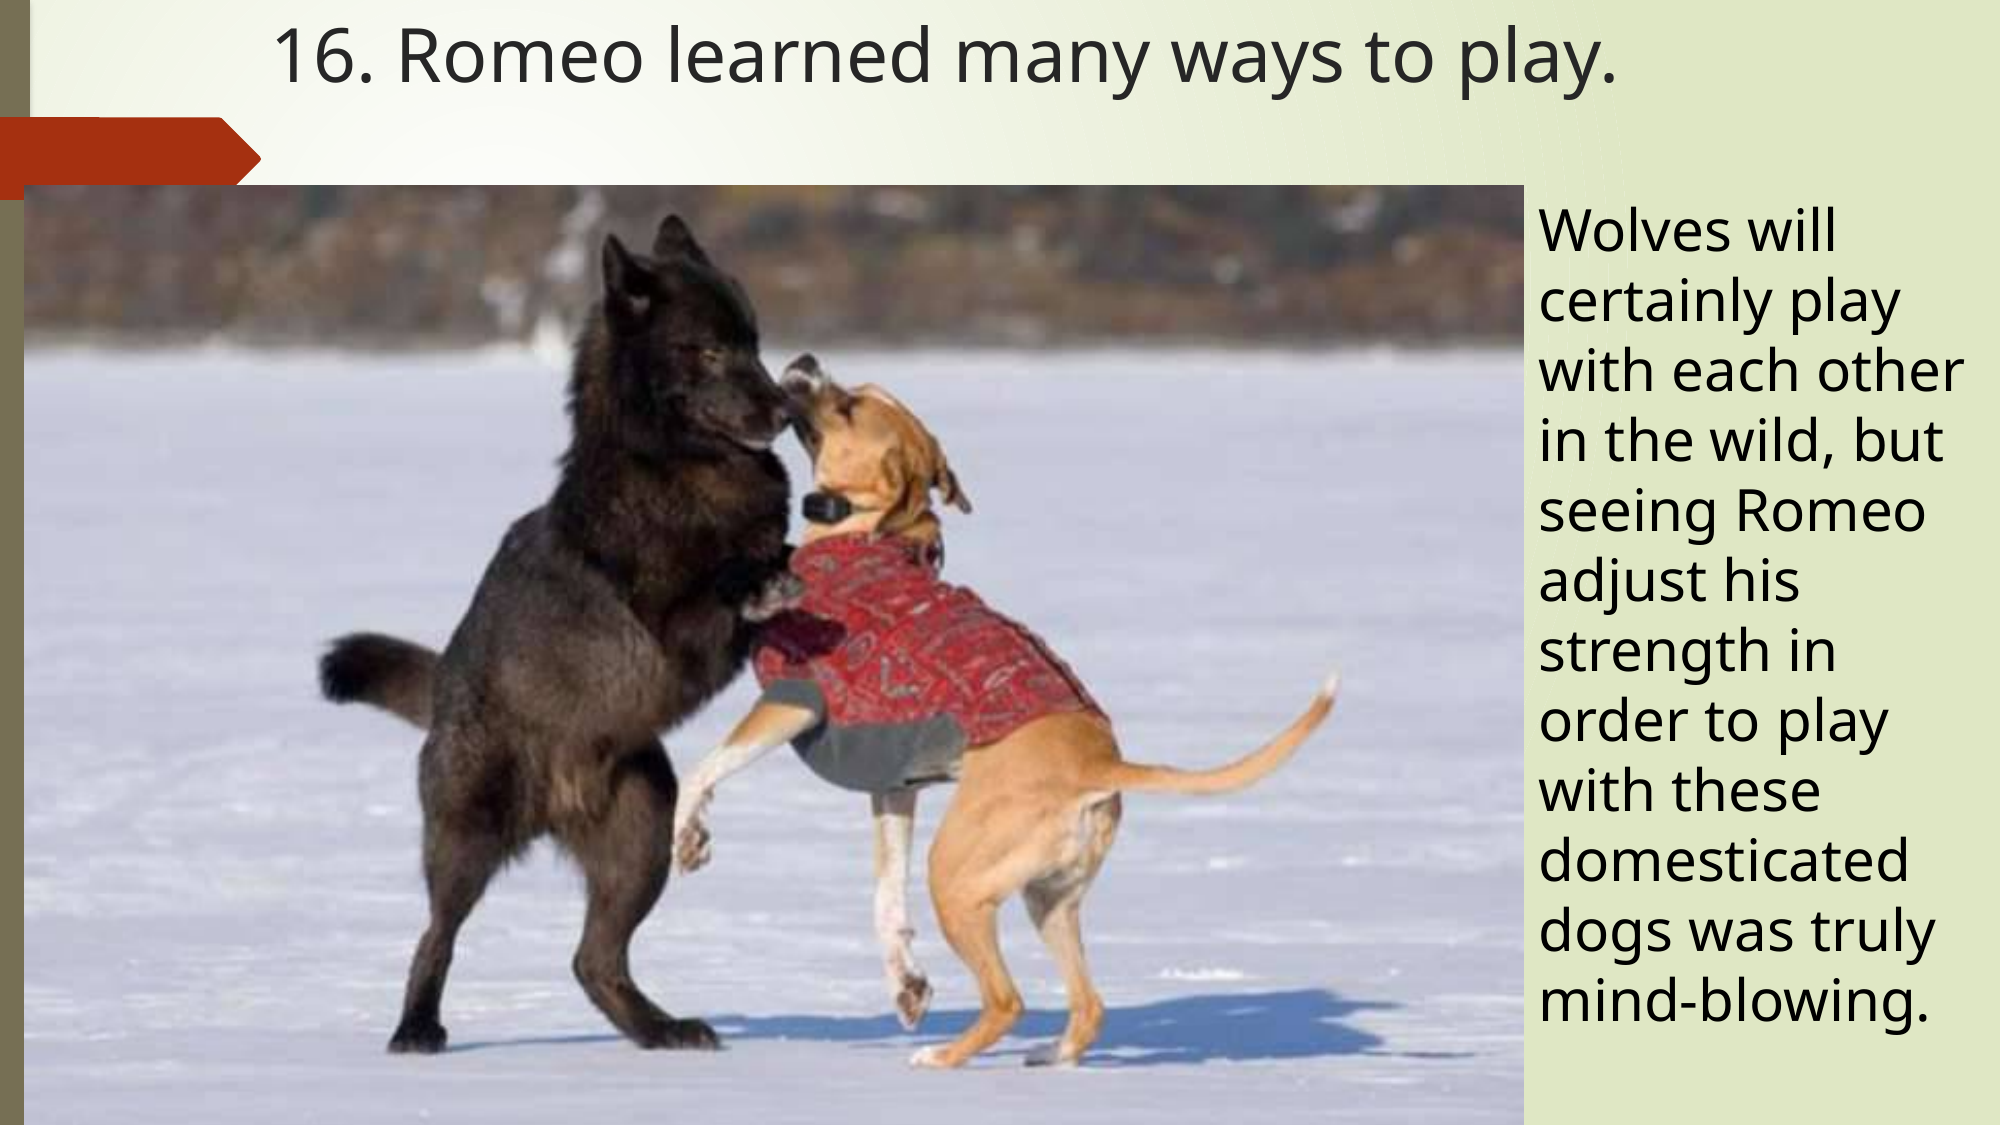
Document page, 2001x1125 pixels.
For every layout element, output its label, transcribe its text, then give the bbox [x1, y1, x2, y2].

title 16. Romeo learned many ways to play. [255, 0, 1718, 185]
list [24, 185, 1525, 1125]
text_box Wolves will certainly play with each other in the wild, but seeing Romeo adjust his strength in order to play with these domesticated dogs was truly mind-blowing. [1525, 185, 2000, 1041]
